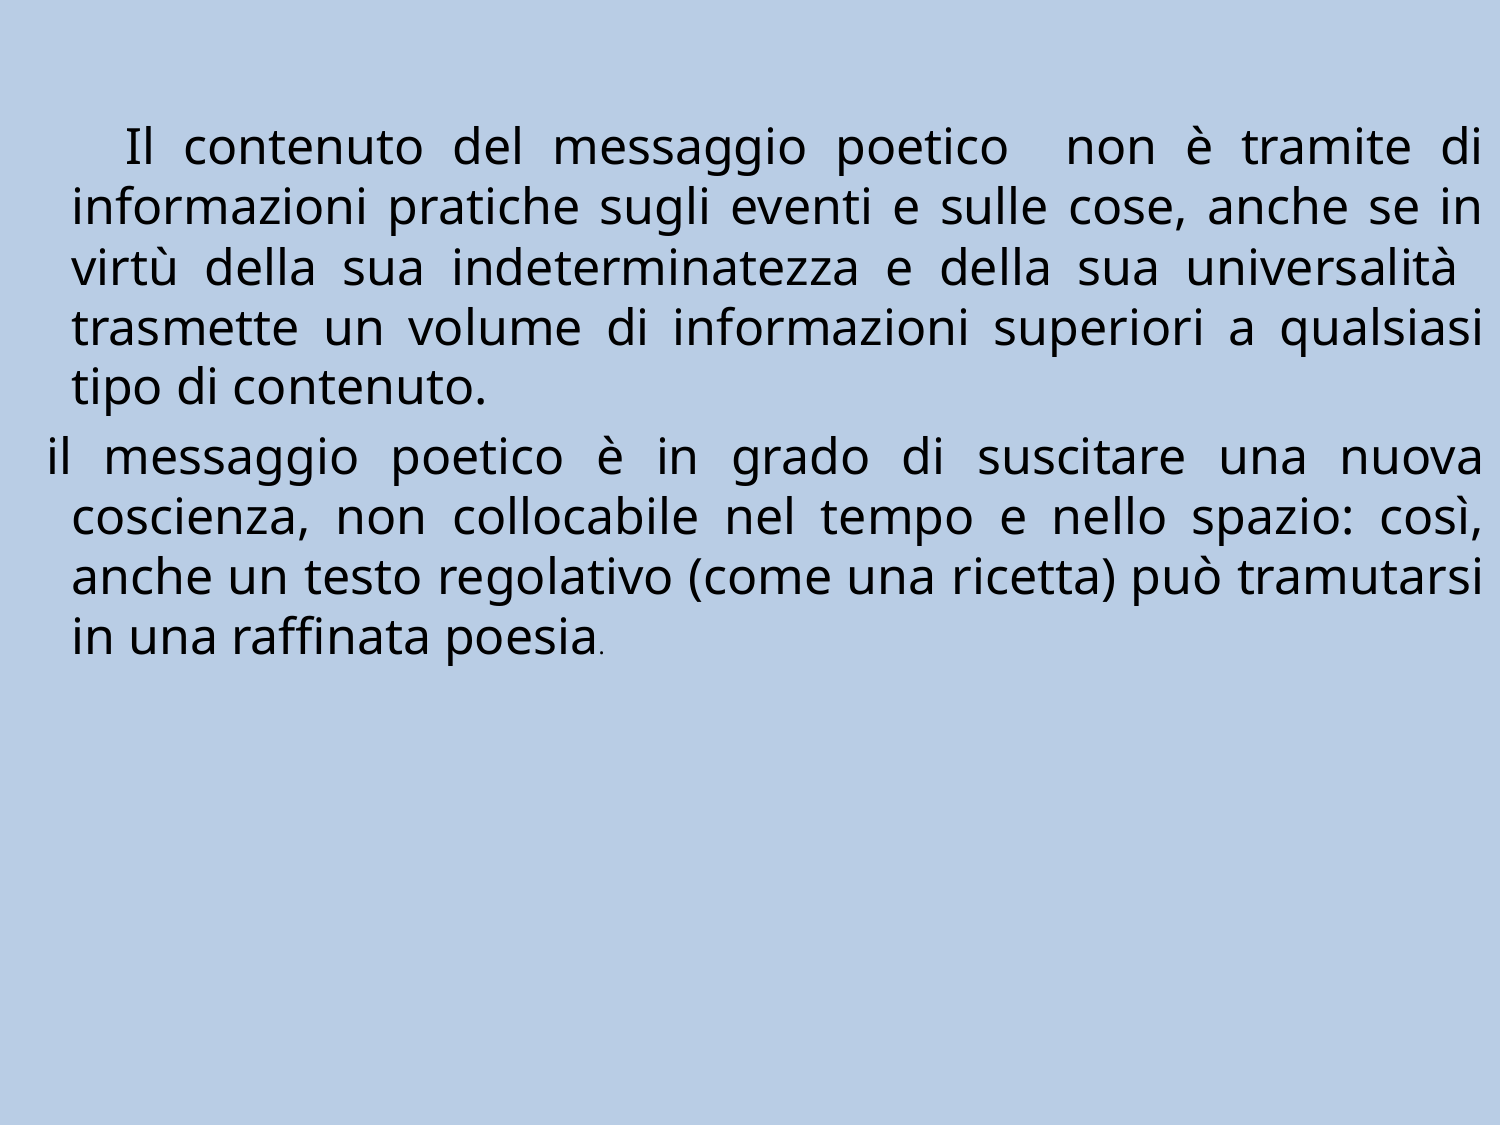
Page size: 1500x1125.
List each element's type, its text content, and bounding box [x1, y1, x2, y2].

list Il contenuto del messaggio poetico non è tramite di informazioni pratiche sugli eventi e sulle cose, anche se in virtù della sua indeterminatezza e della sua universalità trasmette un volume di informazioni superiori a qualsiasi tipo di contenuto. il messaggio poetico è in grado di suscitare una nuova coscienza, non collocabile nel tempo e nello spazio: così, anche un testo regolativo (come una ricetta) può tramutarsi in una raffinata poesia. [0, 0, 1500, 1125]
